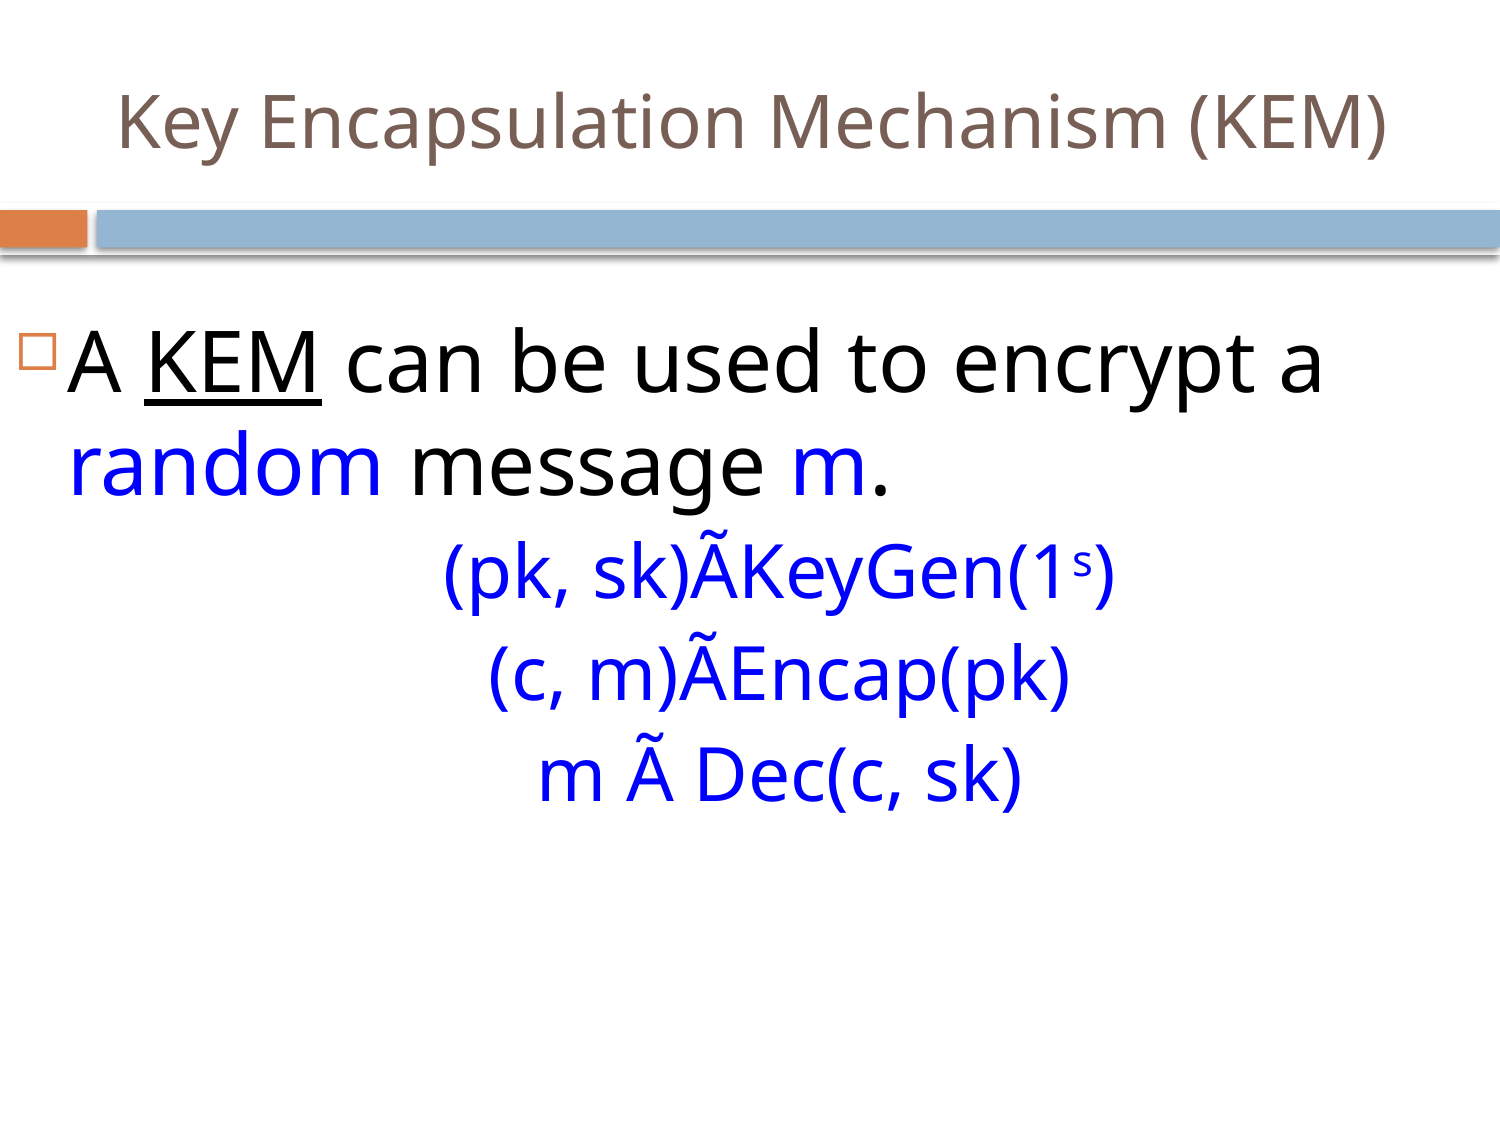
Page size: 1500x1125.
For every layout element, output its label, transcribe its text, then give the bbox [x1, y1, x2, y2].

title Key Encapsulation Mechanism (KEM) [100, 37, 1438, 200]
list A KEM can be used to encrypt a random message m. (pk, sk)ÃKeyGen(1s) (c, m)ÃEncap(pk) m Ã Dec(c, sk) [0, 299, 1500, 1063]
